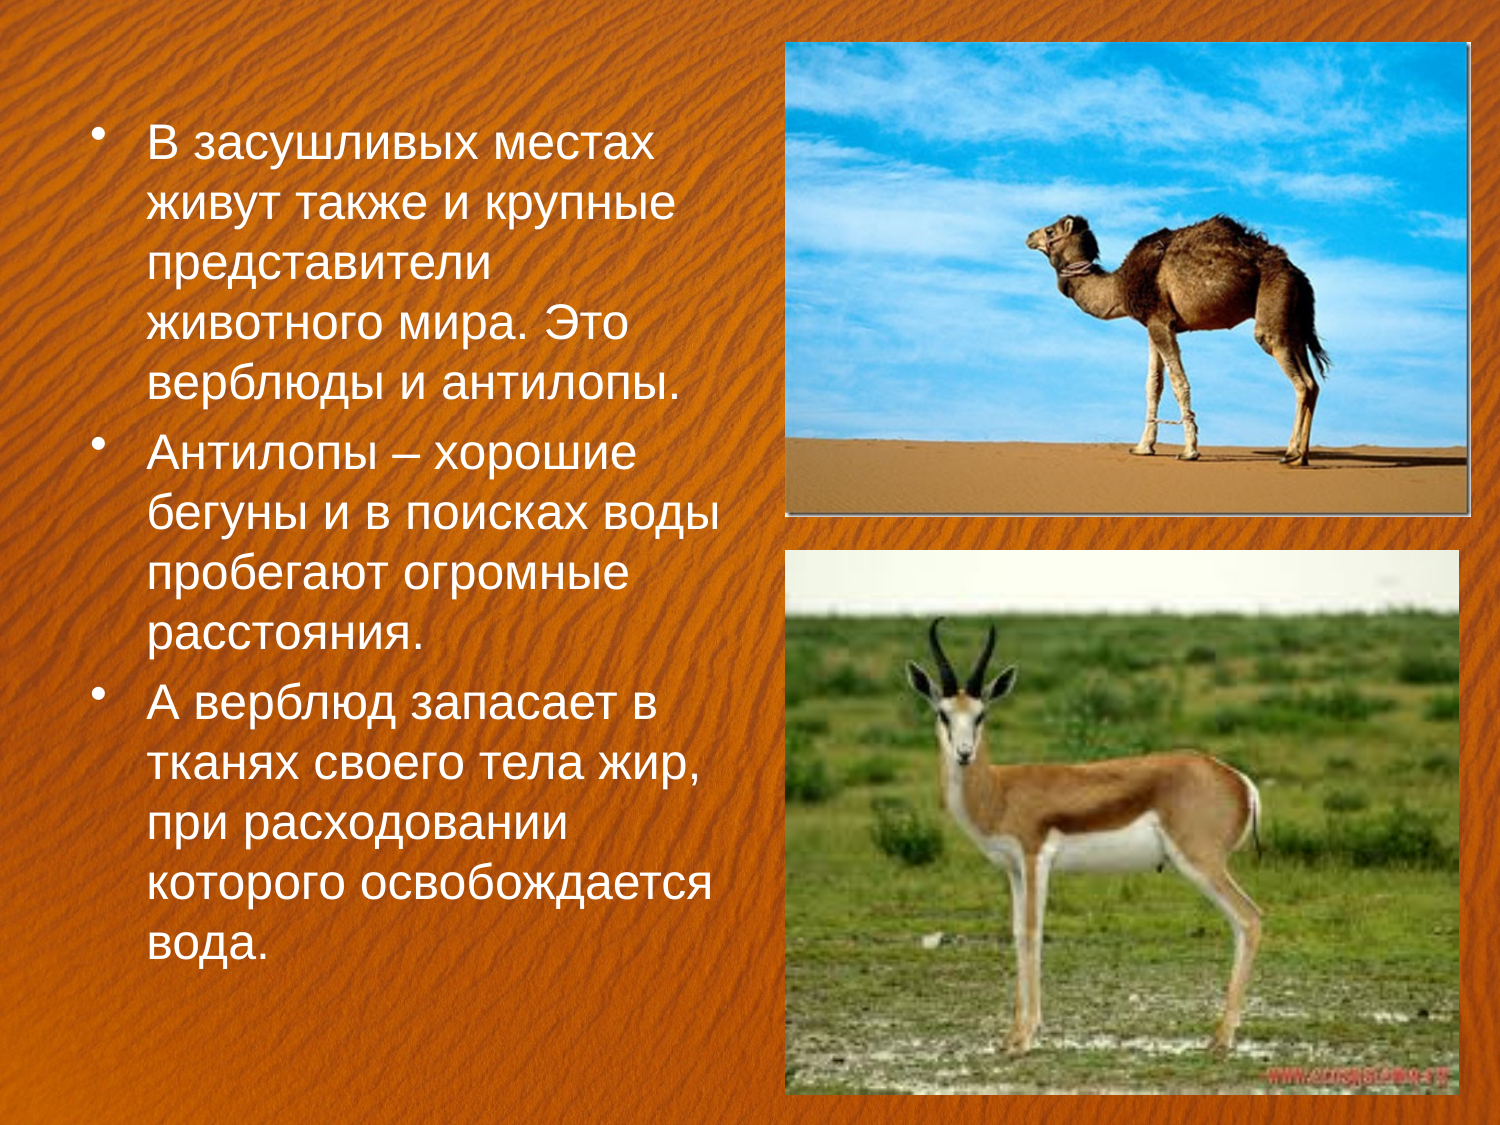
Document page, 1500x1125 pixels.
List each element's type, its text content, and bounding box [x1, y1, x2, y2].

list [785, 550, 1460, 1095]
picture [0, 0, 1500, 1125]
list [785, 42, 1471, 517]
list В засушливых местах живут также и крупные представители животного мира. Это верблюды и антилопы. Антилопы – хорошие бегуны и в поисках воды пробегают огромные расстояния. А верблюд запасает в тканях своего тела жир, при расходовании которого освобождается вода. [75, 101, 738, 1005]
